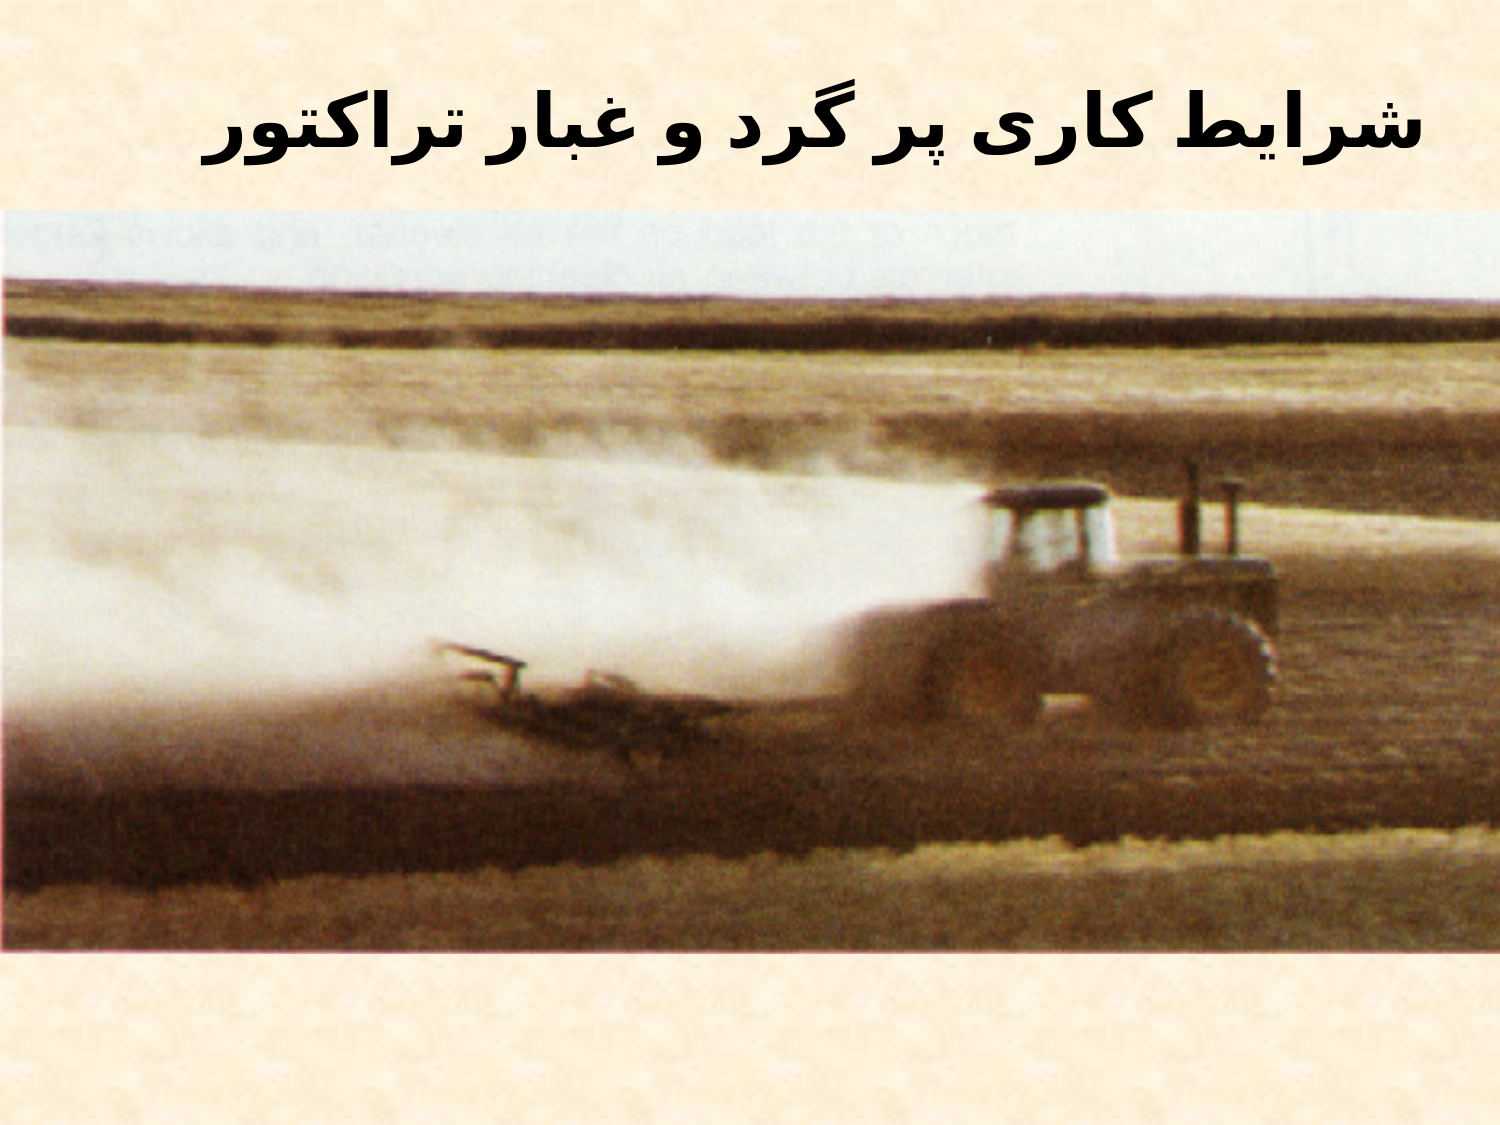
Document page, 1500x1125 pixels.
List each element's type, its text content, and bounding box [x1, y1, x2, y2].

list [0, 210, 1500, 954]
picture [0, 0, 1500, 210]
title شرایط کاری پر گرد و غبار تراکتور [188, 35, 1468, 188]
picture [0, 954, 1500, 1125]
